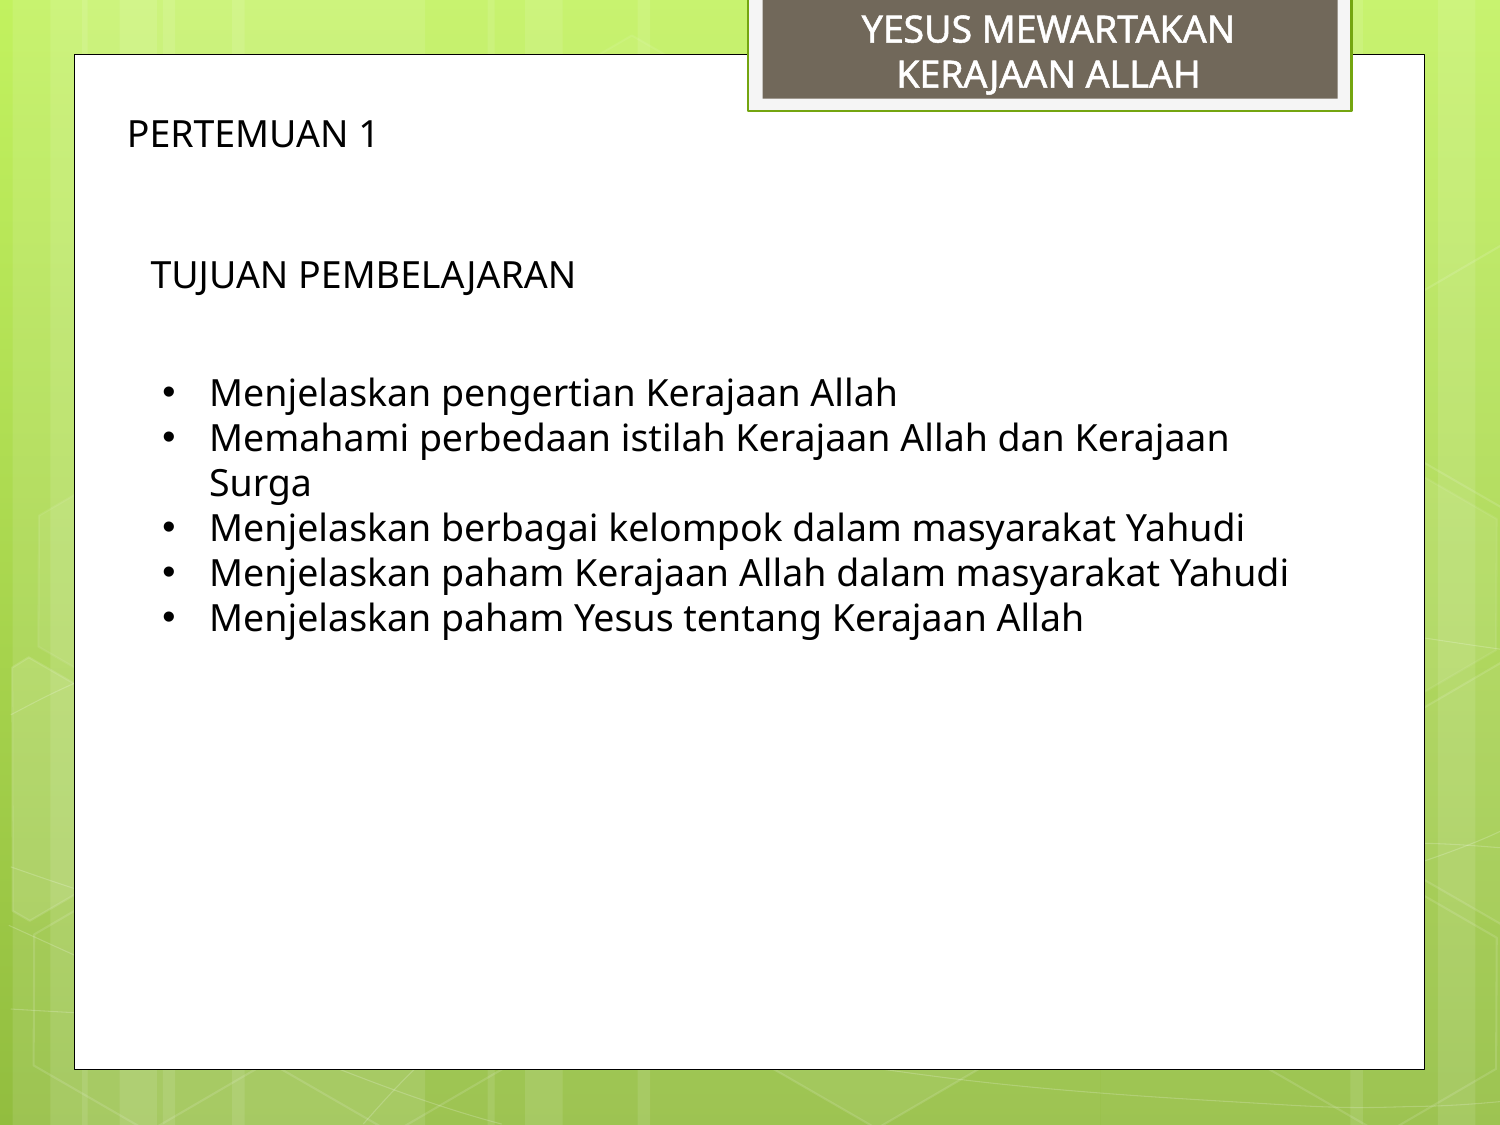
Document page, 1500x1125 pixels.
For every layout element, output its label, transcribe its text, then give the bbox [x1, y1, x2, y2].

text_box TUJUAN PEMBELAJARAN [135, 243, 621, 304]
text_box PERTEMUAN 1 [112, 102, 396, 163]
text_box Menjelaskan pengertian Kerajaan Allah Memahami perbedaan istilah Kerajaan Allah dan Kerajaan Surga Menjelaskan berbagai kelompok dalam masyarakat Yahudi Menjelaskan paham Kerajaan Allah dalam masyarakat Yahudi Menjelaskan paham Yesus tentang Kerajaan Allah [147, 361, 1324, 692]
title YESUS MEWARTAKAN KERAJAAN ALLAH [773, 3, 1324, 103]
